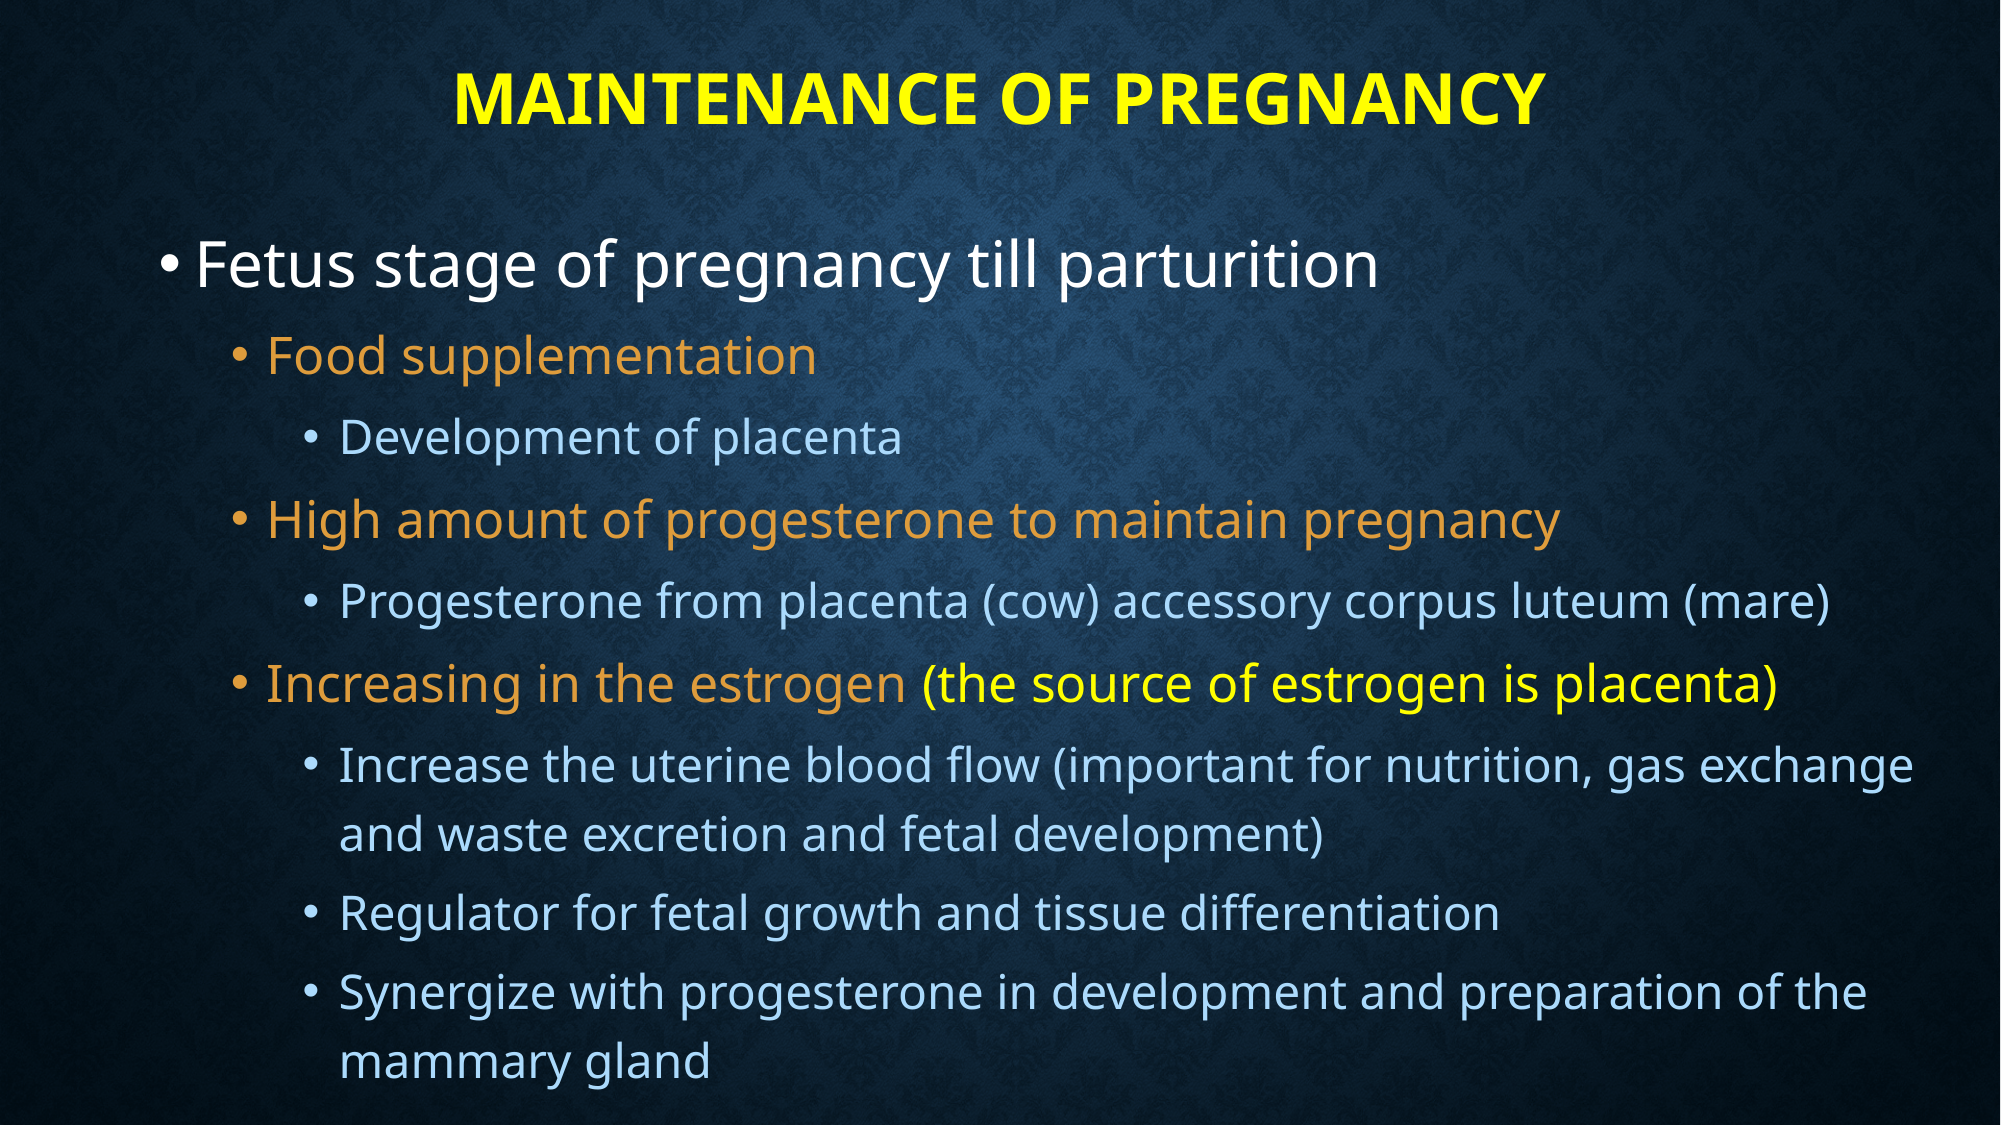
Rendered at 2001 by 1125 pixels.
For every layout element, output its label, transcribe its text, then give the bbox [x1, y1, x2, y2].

list Fetus stage of pregnancy till parturition Food supplementation Development of placenta High amount of progesterone to maintain pregnancy Progesterone from placenta (cow) accessory corpus luteum (mare) Increasing in the estrogen (the source of estrogen is placenta) Increase the uterine blood flow (important for nutrition, gas exchange and waste excretion and fetal development) Regulator for fetal growth and tissue differentiation Synergize with progesterone in development and preparation of the mammary gland [71, 200, 1957, 1101]
title Maintenance of pregnancy [149, 27, 1849, 176]
